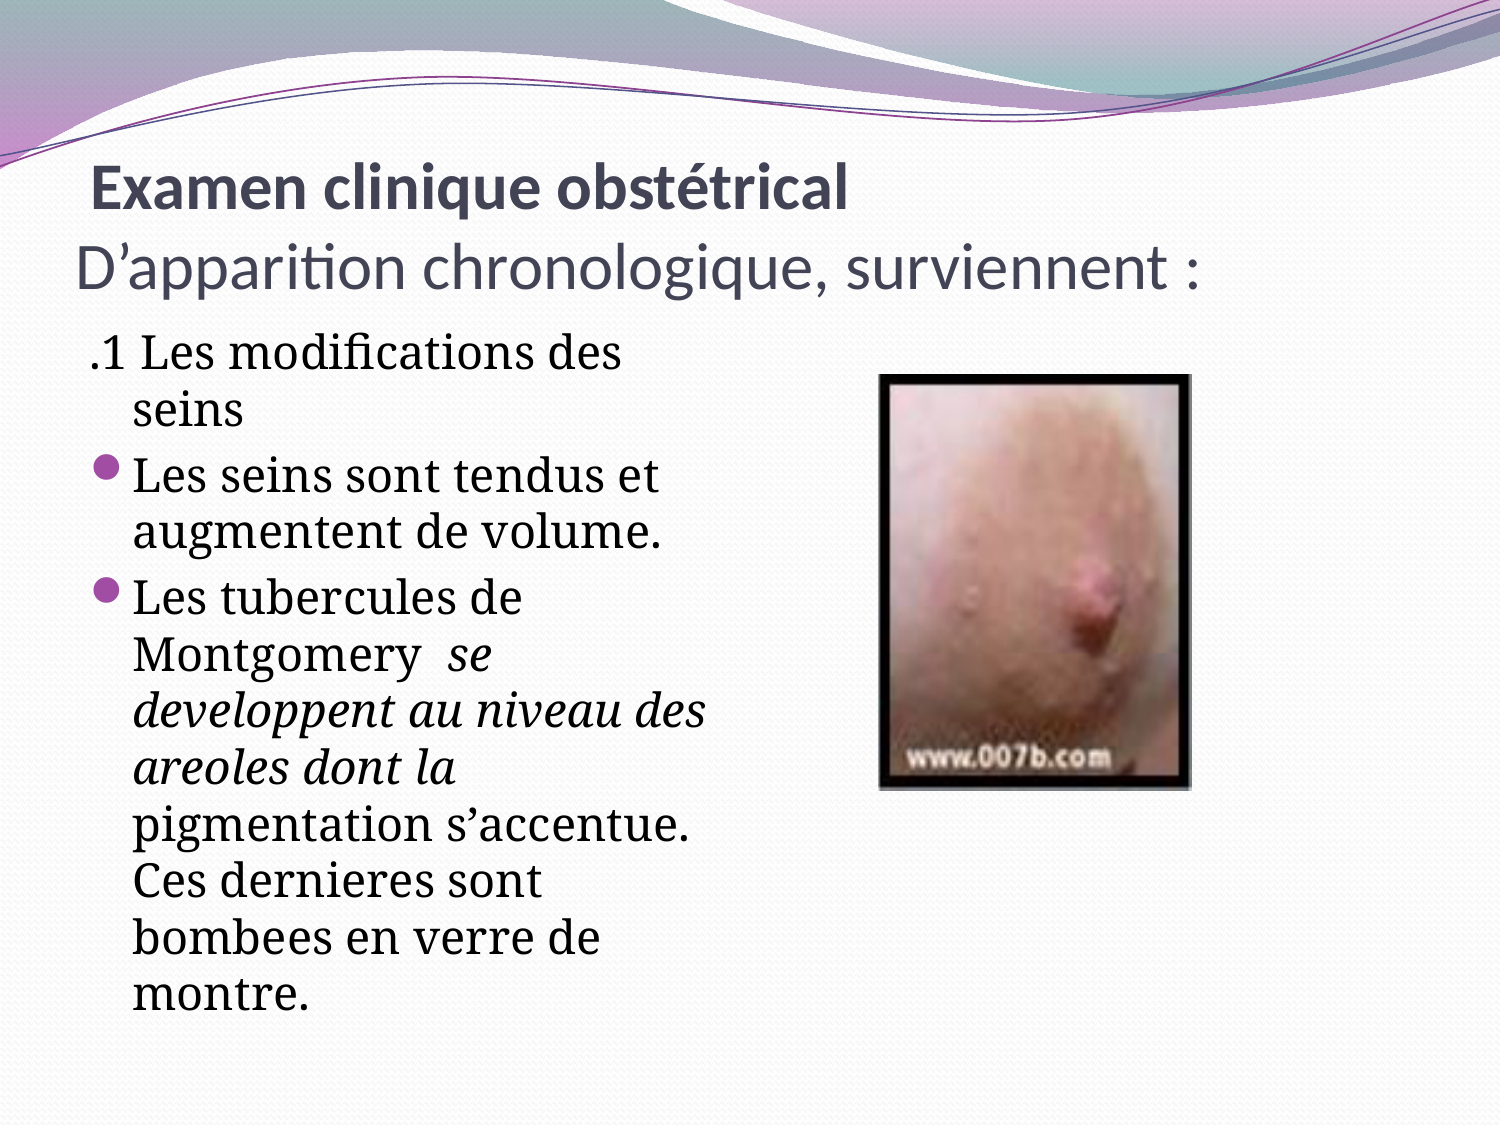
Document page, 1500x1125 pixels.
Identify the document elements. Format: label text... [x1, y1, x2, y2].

title Examen clinique obstétrical D’apparition chronologique, surviennent : [75, 115, 1425, 303]
list .1 Les modifications des seins Les seins sont tendus et augmentent de volume. Les tubercules de Montgomery se developpent au niveau des areoles dont la pigmentation s’accentue. Ces dernieres sont bombees en verre de montre. [75, 314, 738, 1043]
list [878, 374, 1192, 791]
